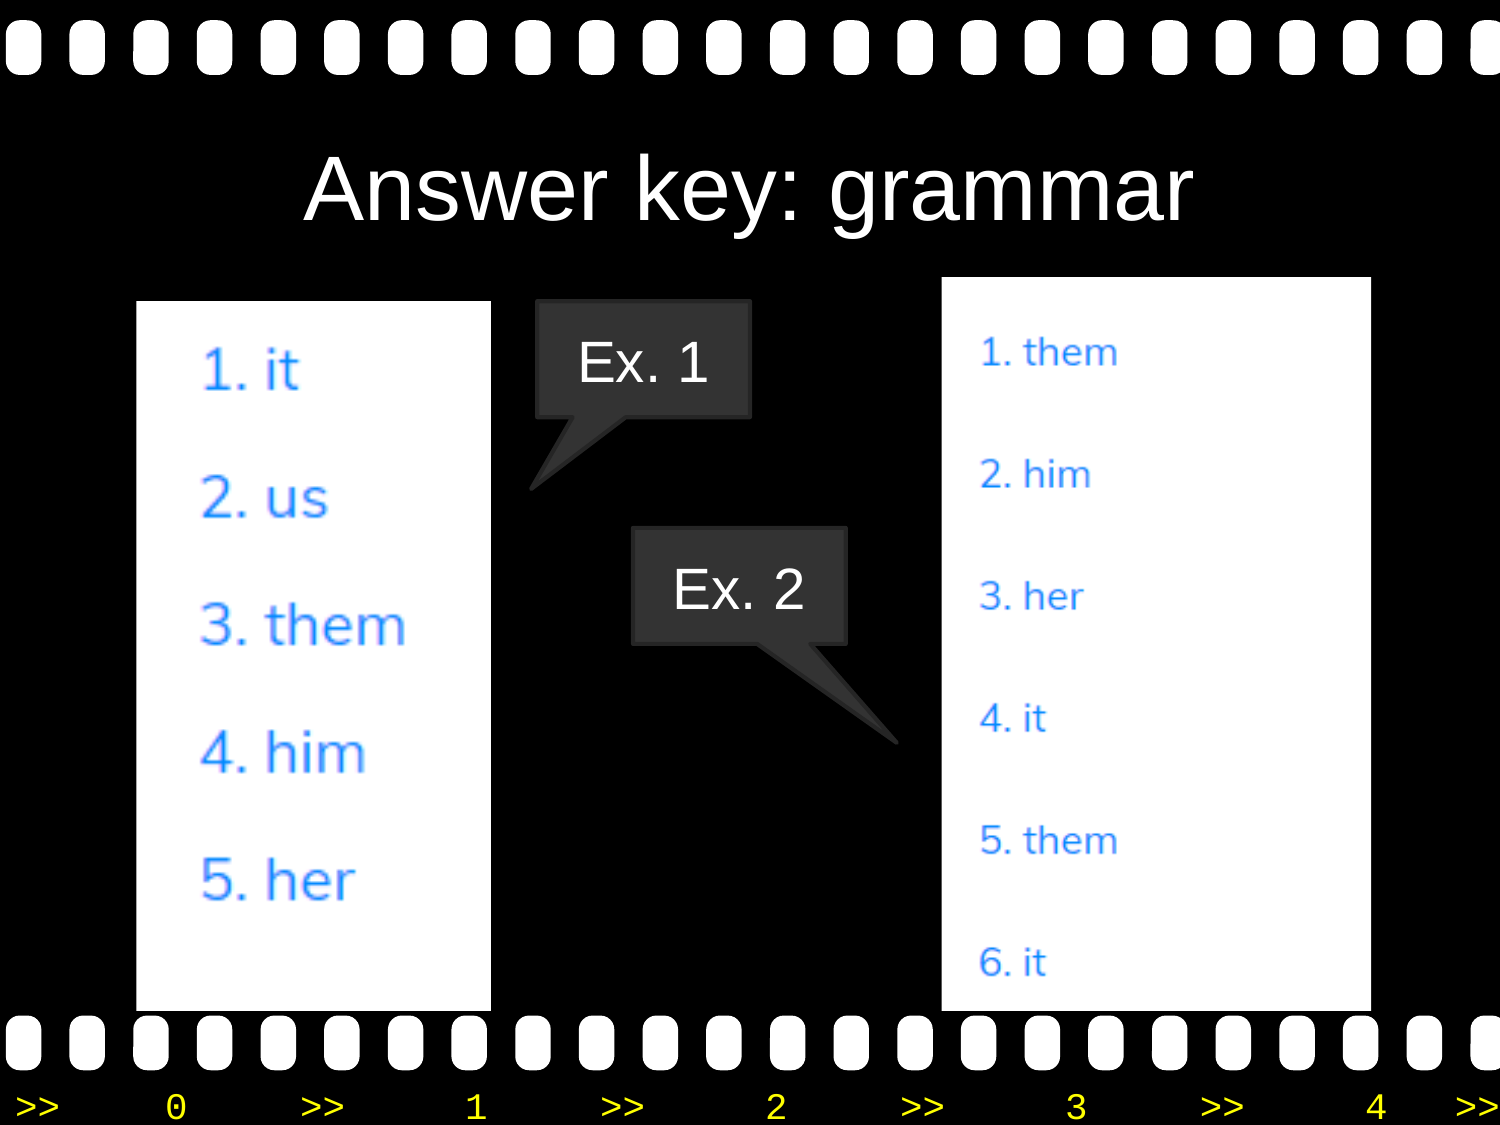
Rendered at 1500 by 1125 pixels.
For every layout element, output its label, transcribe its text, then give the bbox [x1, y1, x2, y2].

text_box Ex. 2 [630, 525, 899, 745]
text_box Ex. 1 [529, 299, 753, 491]
picture [941, 277, 1372, 1011]
picture [136, 300, 492, 1011]
title Answer key: grammar [75, 90, 1425, 278]
